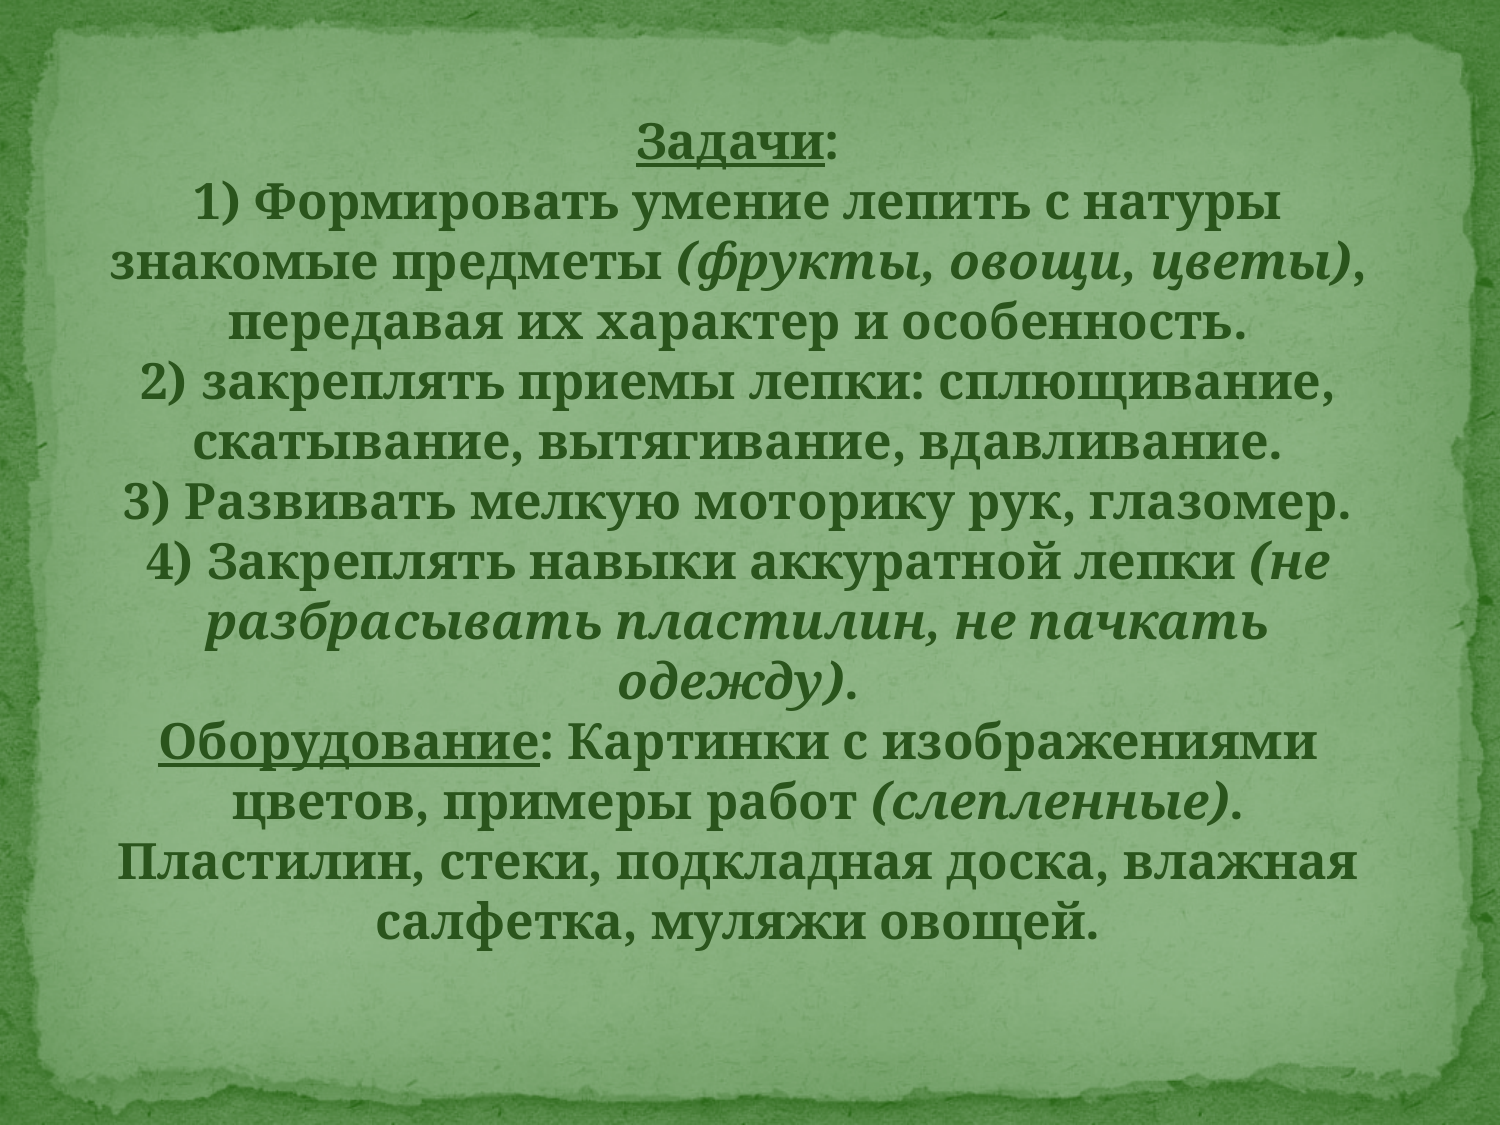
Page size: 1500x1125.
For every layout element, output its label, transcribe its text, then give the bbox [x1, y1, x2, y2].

text_box Задачи: 1) Формировать умение лепить с натуры знакомые предметы (фрукты, овощи, цветы), передавая их характер и особенность. 2) закреплять приемы лепки: сплющивание, скатывание, вытягивание, вдавливание. 3) Развивать мелкую моторику рук, глазомер. 4) Закреплять навыки аккуратной лепки (не разбрасывать пластилин, не пачкать одежду). Оборудование: Картинки с изображениями цветов, примеры работ (слепленные). Пластилин, стеки, подкладная доска, влажная салфетка, муляжи овощей. [88, 101, 1388, 1047]
